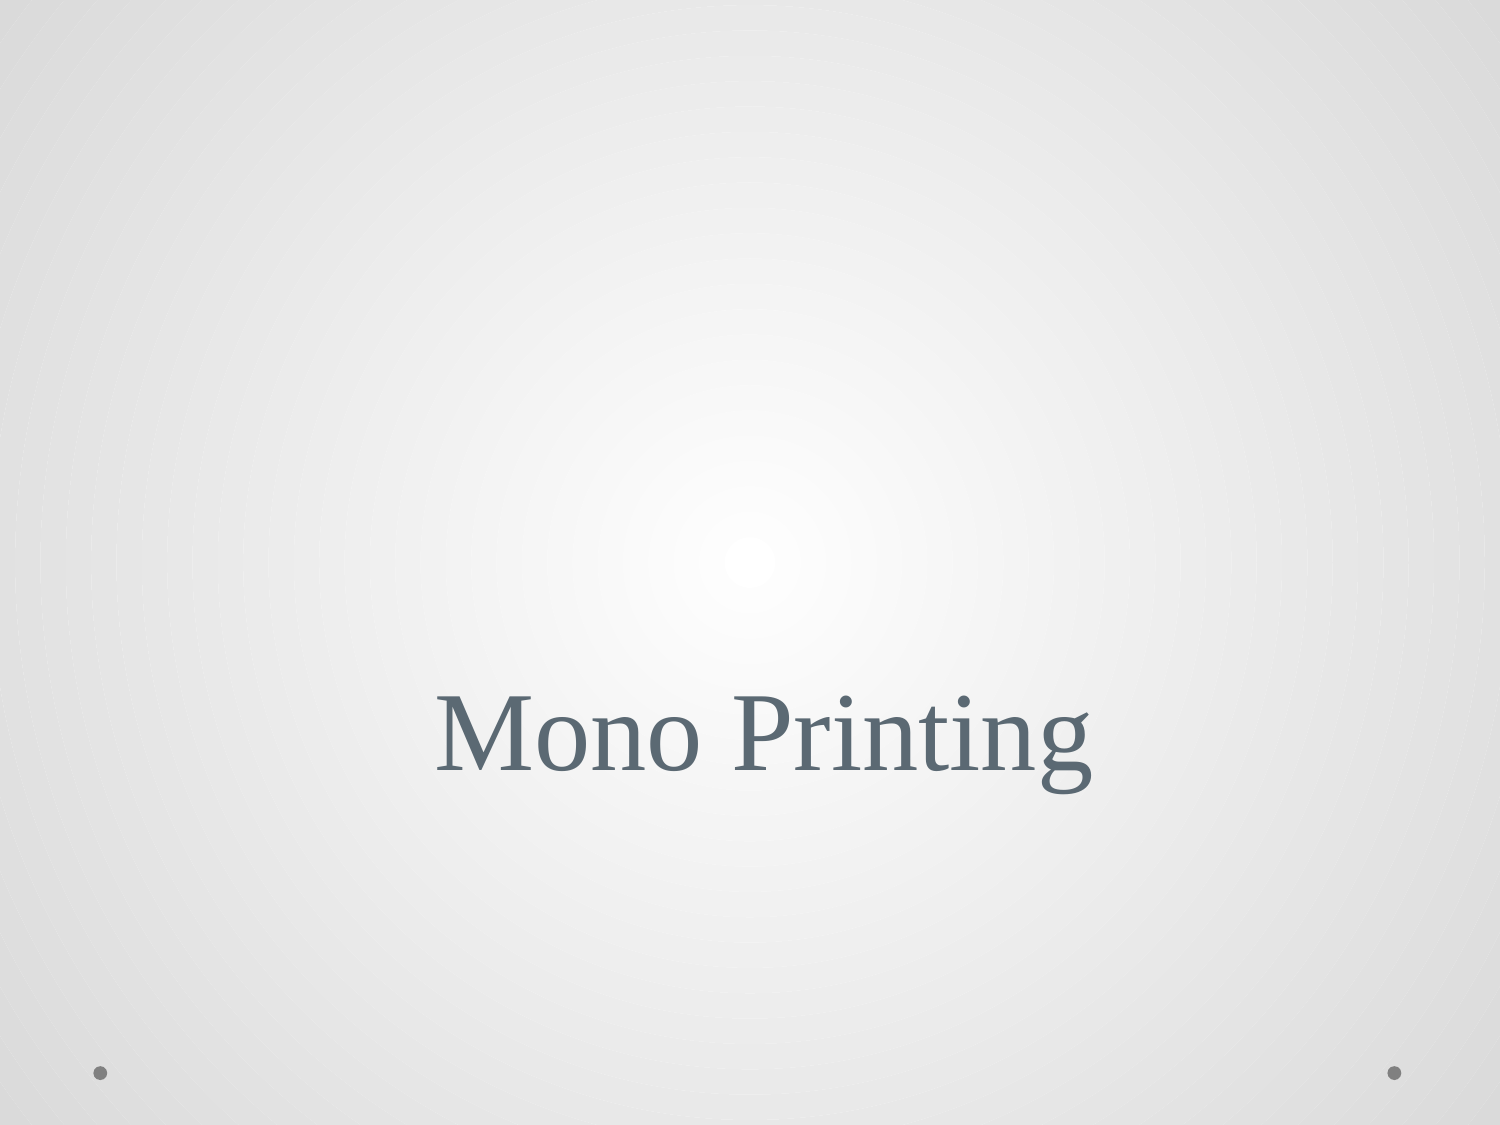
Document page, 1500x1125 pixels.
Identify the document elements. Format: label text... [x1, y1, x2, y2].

title Mono Printing [112, 99, 1388, 800]
